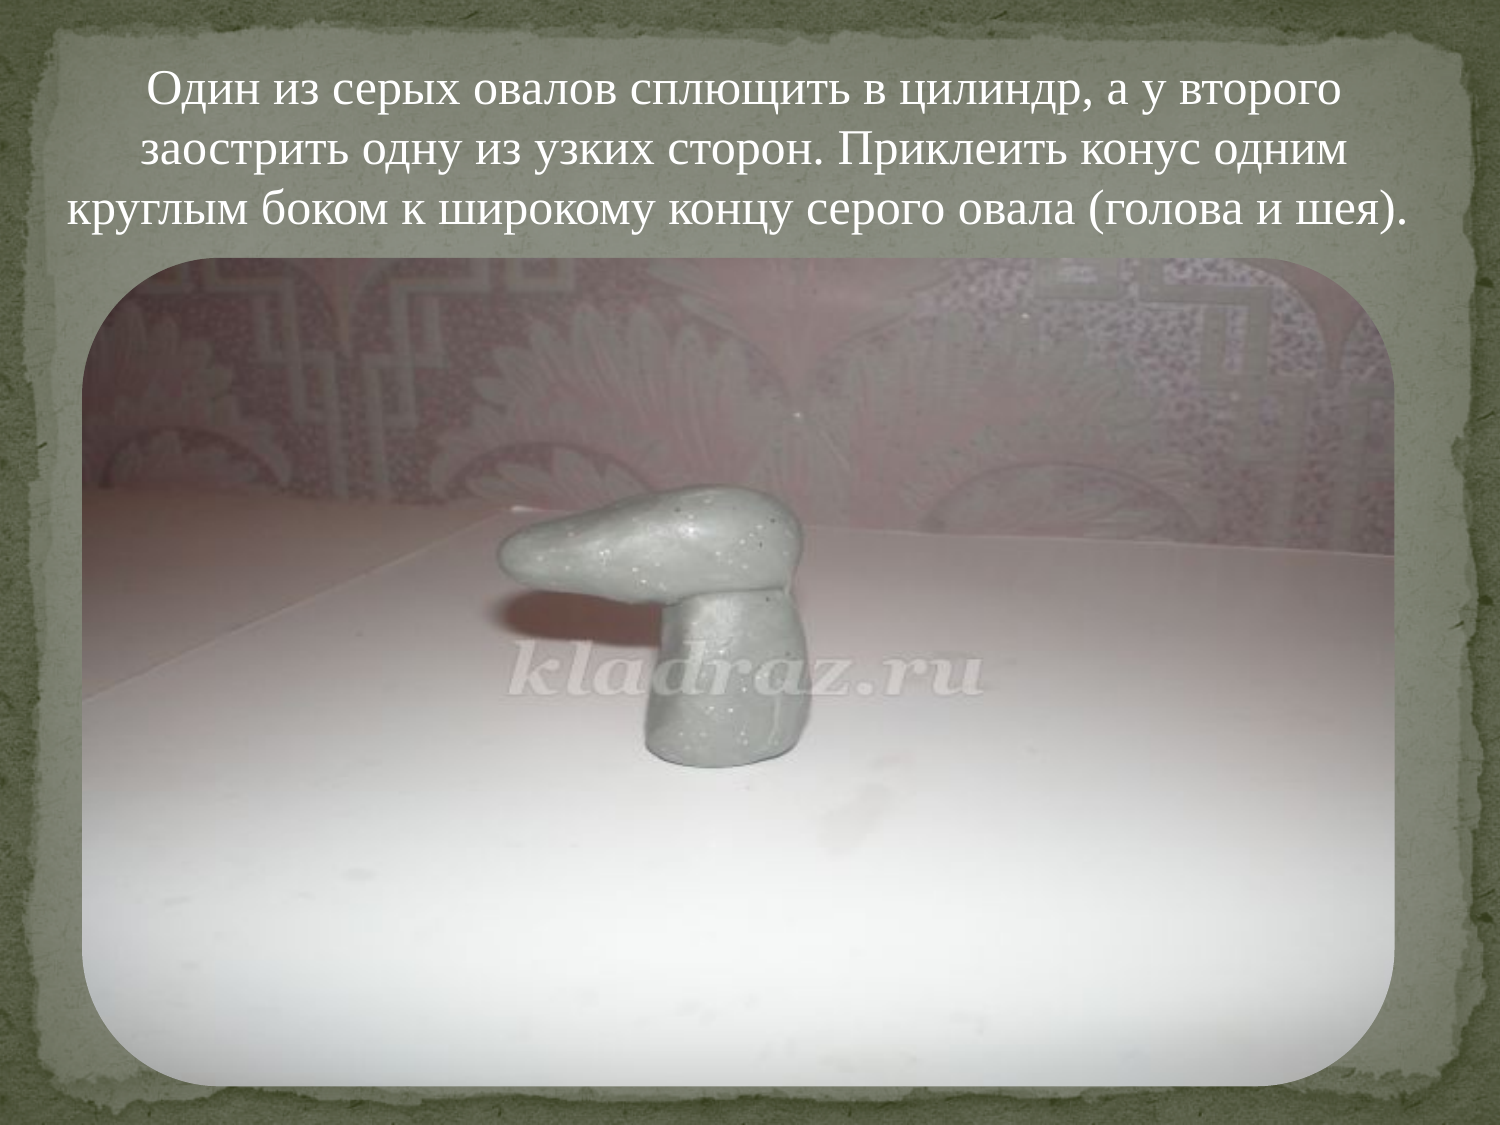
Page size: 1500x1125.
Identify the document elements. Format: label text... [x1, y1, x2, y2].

text_box Один из серых овалов сплющить в цилиндр, а у второго заострить одну из узких сторон. Приклеить конус одним круглым боком к широкому концу серого овала (голова и шея). [46, 46, 1442, 242]
picture [82, 257, 1393, 1087]
